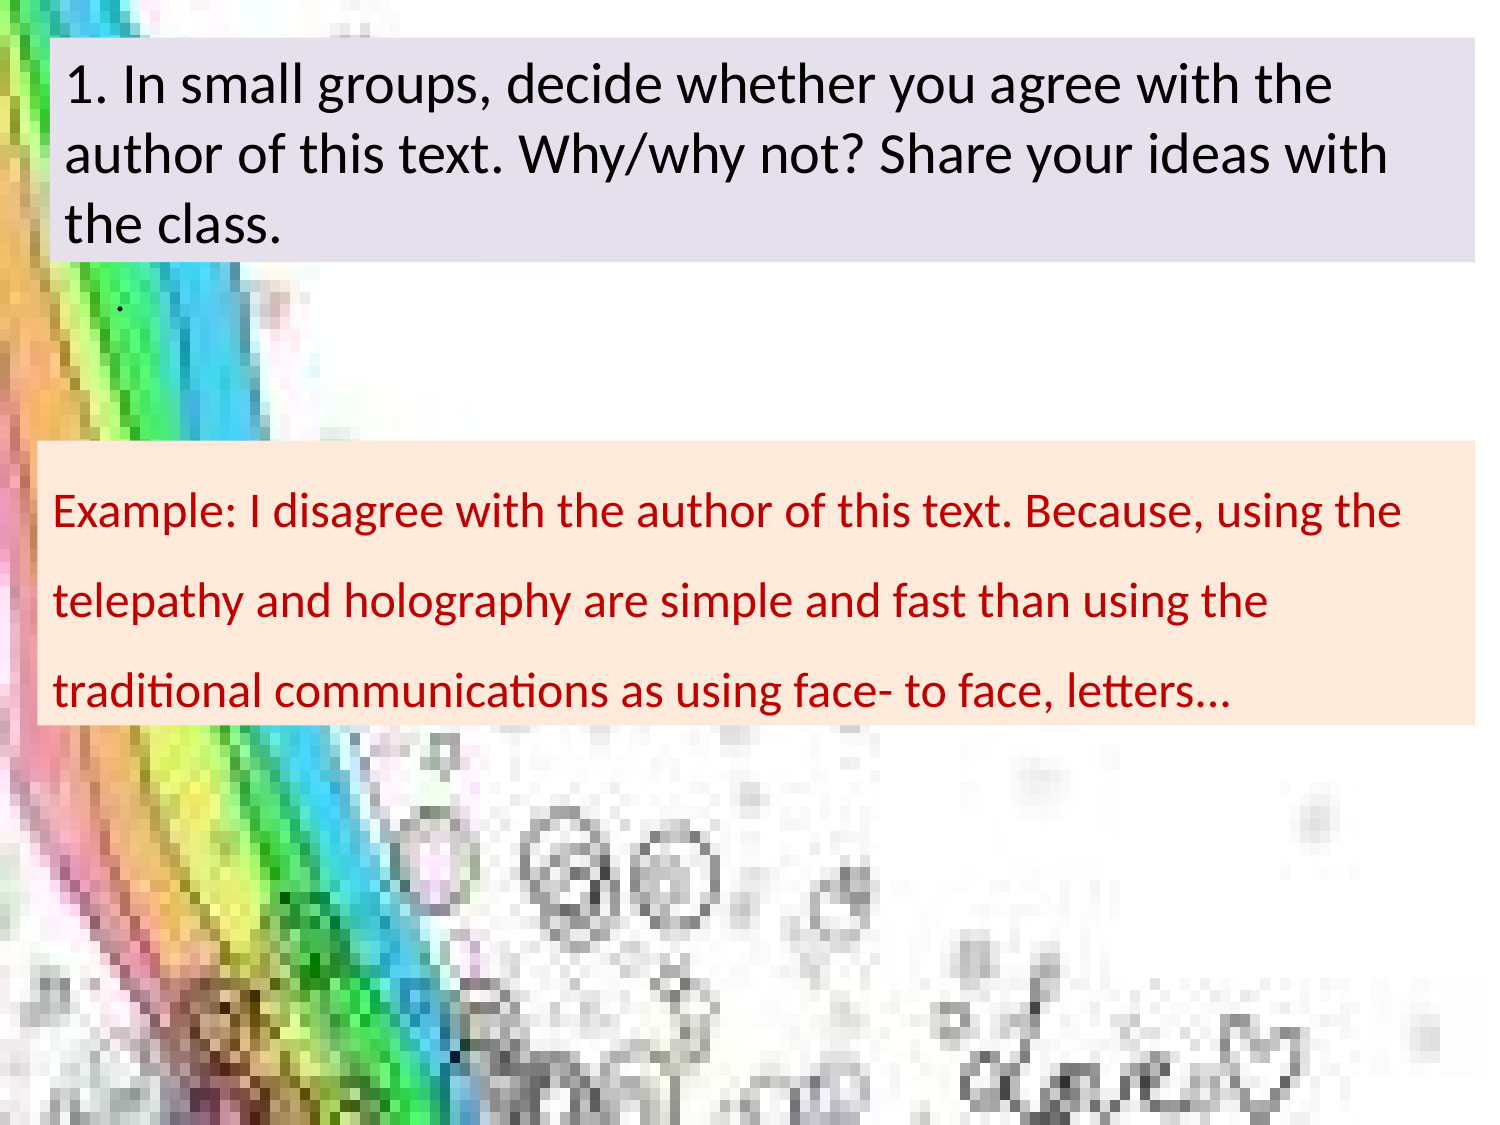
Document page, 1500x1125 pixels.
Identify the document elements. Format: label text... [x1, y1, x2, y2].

text_box Example: I disagree with the author of this text. Because, using the telepathy and holography are simple and fast than using the traditional communications as using face- to face, letters... [37, 440, 1475, 726]
list . [99, 726, 1450, 1005]
picture [0, 0, 1500, 1125]
text_box 1. In small groups, decide whether you agree with the author of this text. Why/why not? Share your ideas with the class. [49, 37, 1475, 263]
list . [99, 263, 1450, 440]
